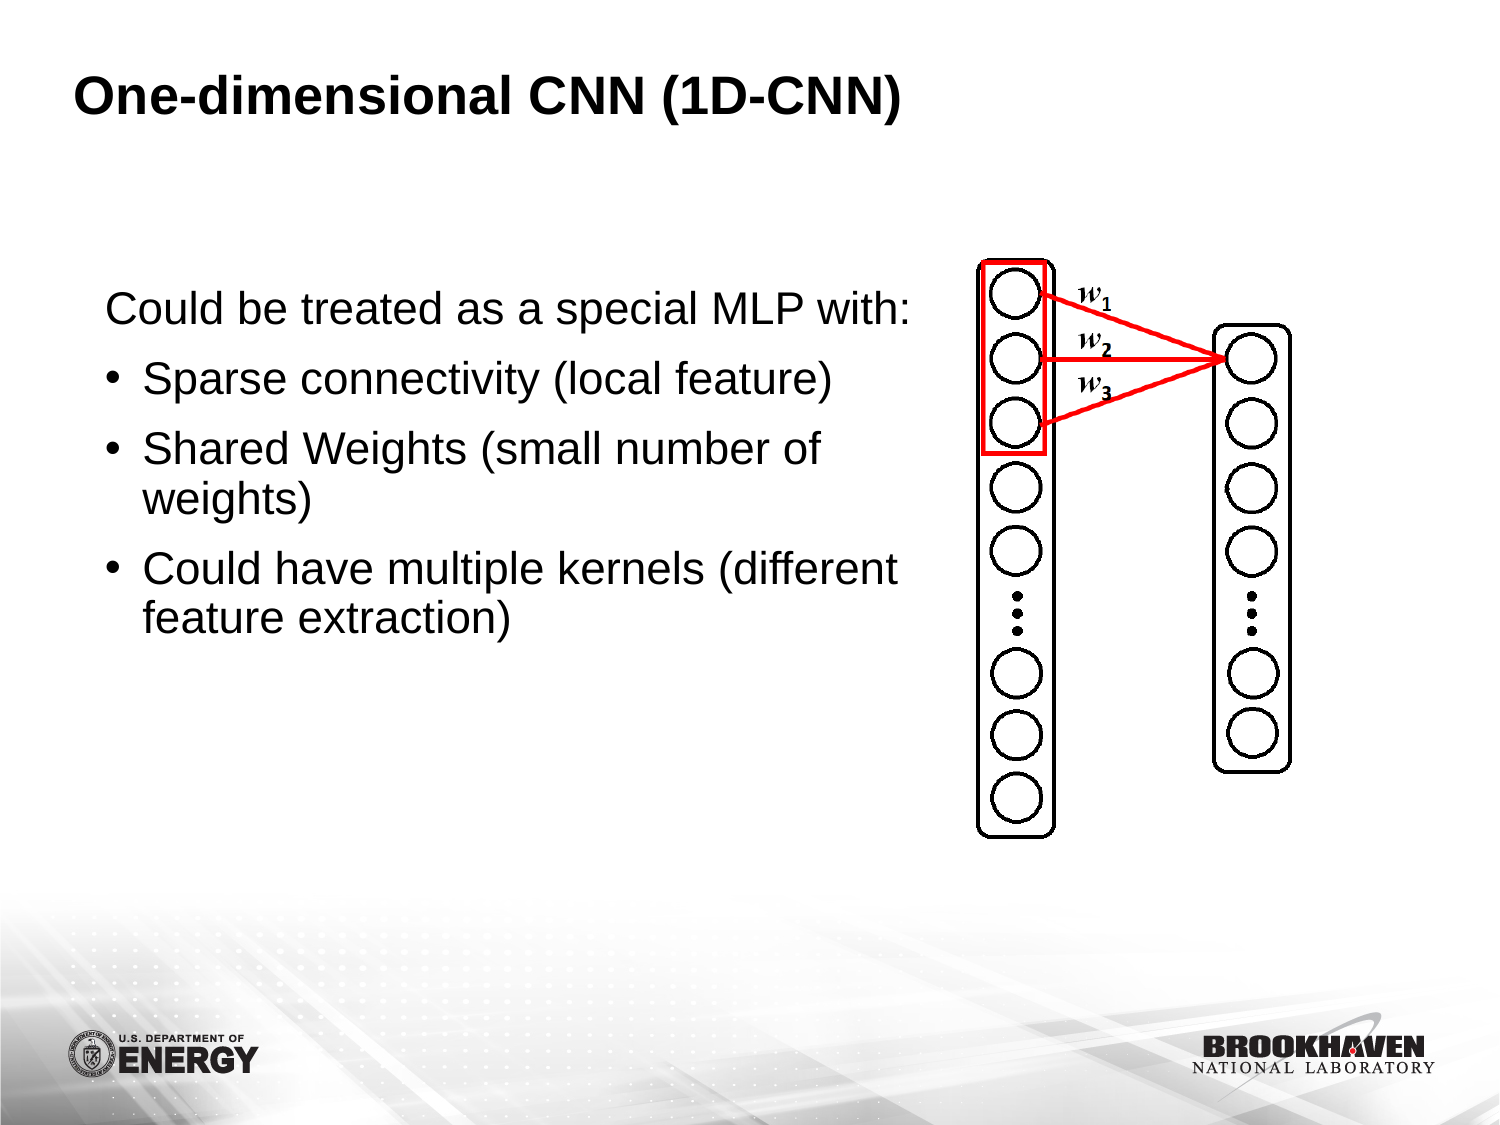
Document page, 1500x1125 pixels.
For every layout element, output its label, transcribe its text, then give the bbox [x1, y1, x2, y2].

picture [0, 0, 1500, 1125]
list Could be treated as a special MLP with: Sparse connectivity (local feature) Shared Weights (small number of weights) Could have multiple kernels (different feature extraction) [89, 277, 935, 810]
title One-dimensional CNN (1D-CNN) [58, 59, 1425, 278]
